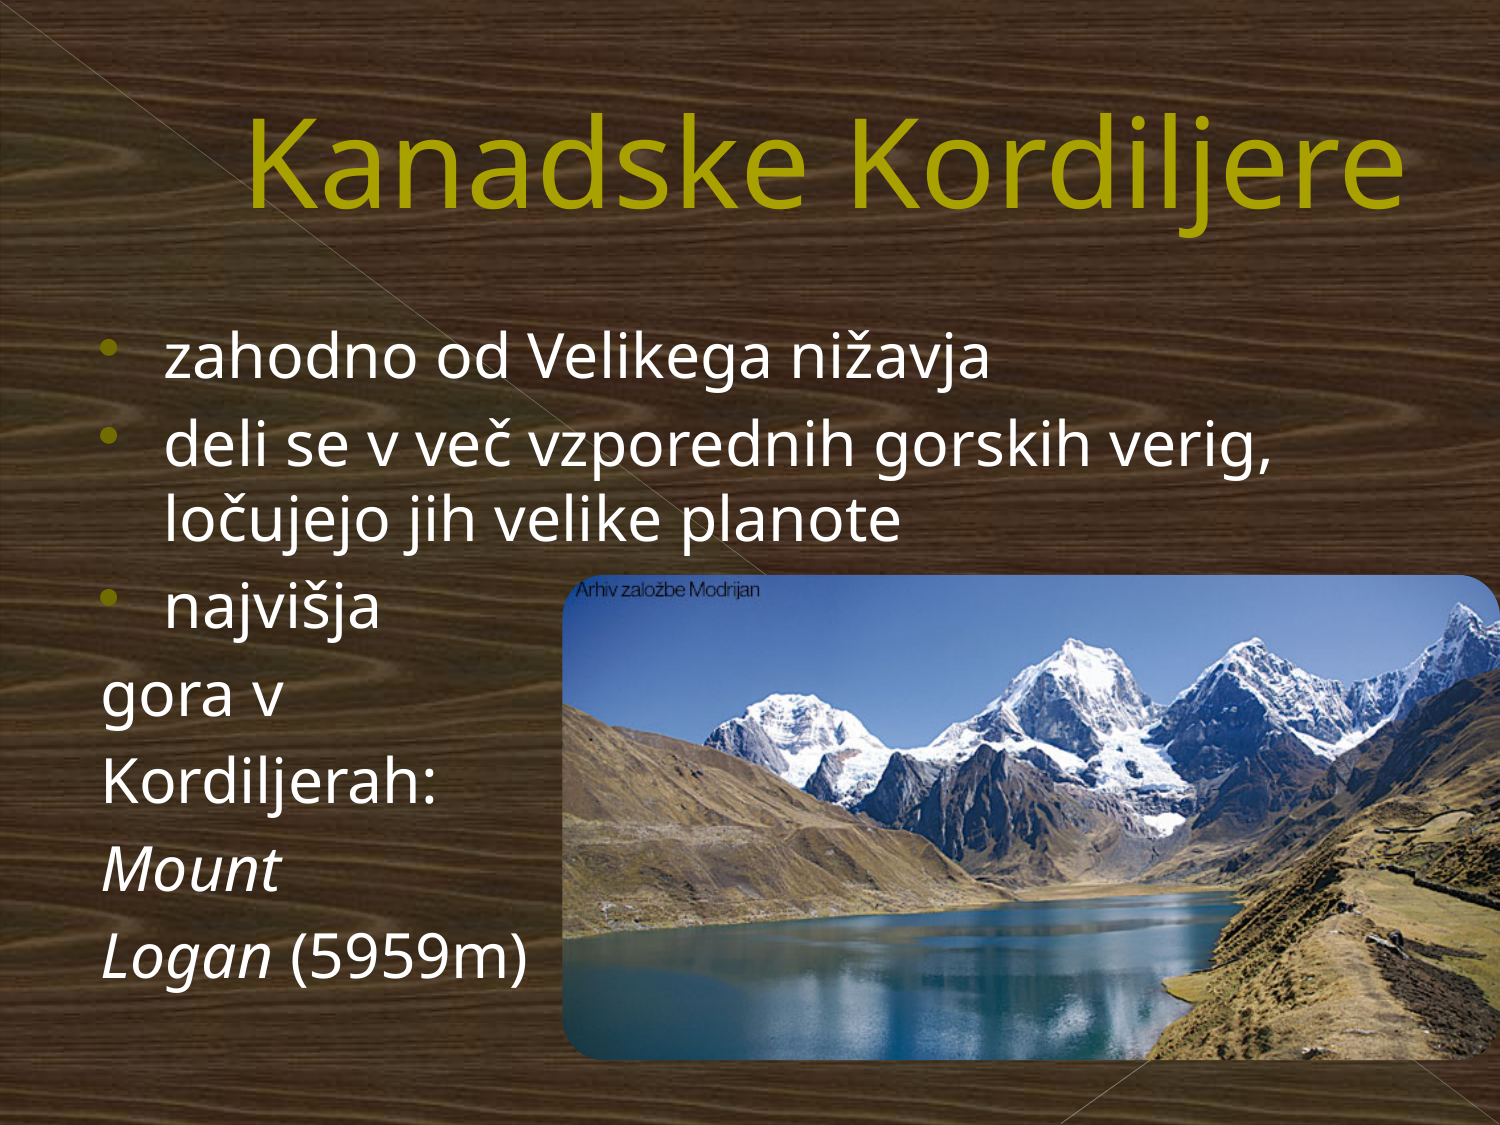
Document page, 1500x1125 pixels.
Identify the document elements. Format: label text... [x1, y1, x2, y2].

list zahodno od Velikega nižavja deli se v več vzporednih gorskih verig, ločujejo jih velike planote najvišja gora v Kordiljerah: Mount Logan (5959m) [75, 308, 1425, 1059]
picture [0, 0, 1500, 1125]
title Kanadske Kordiljere [75, 43, 1425, 274]
